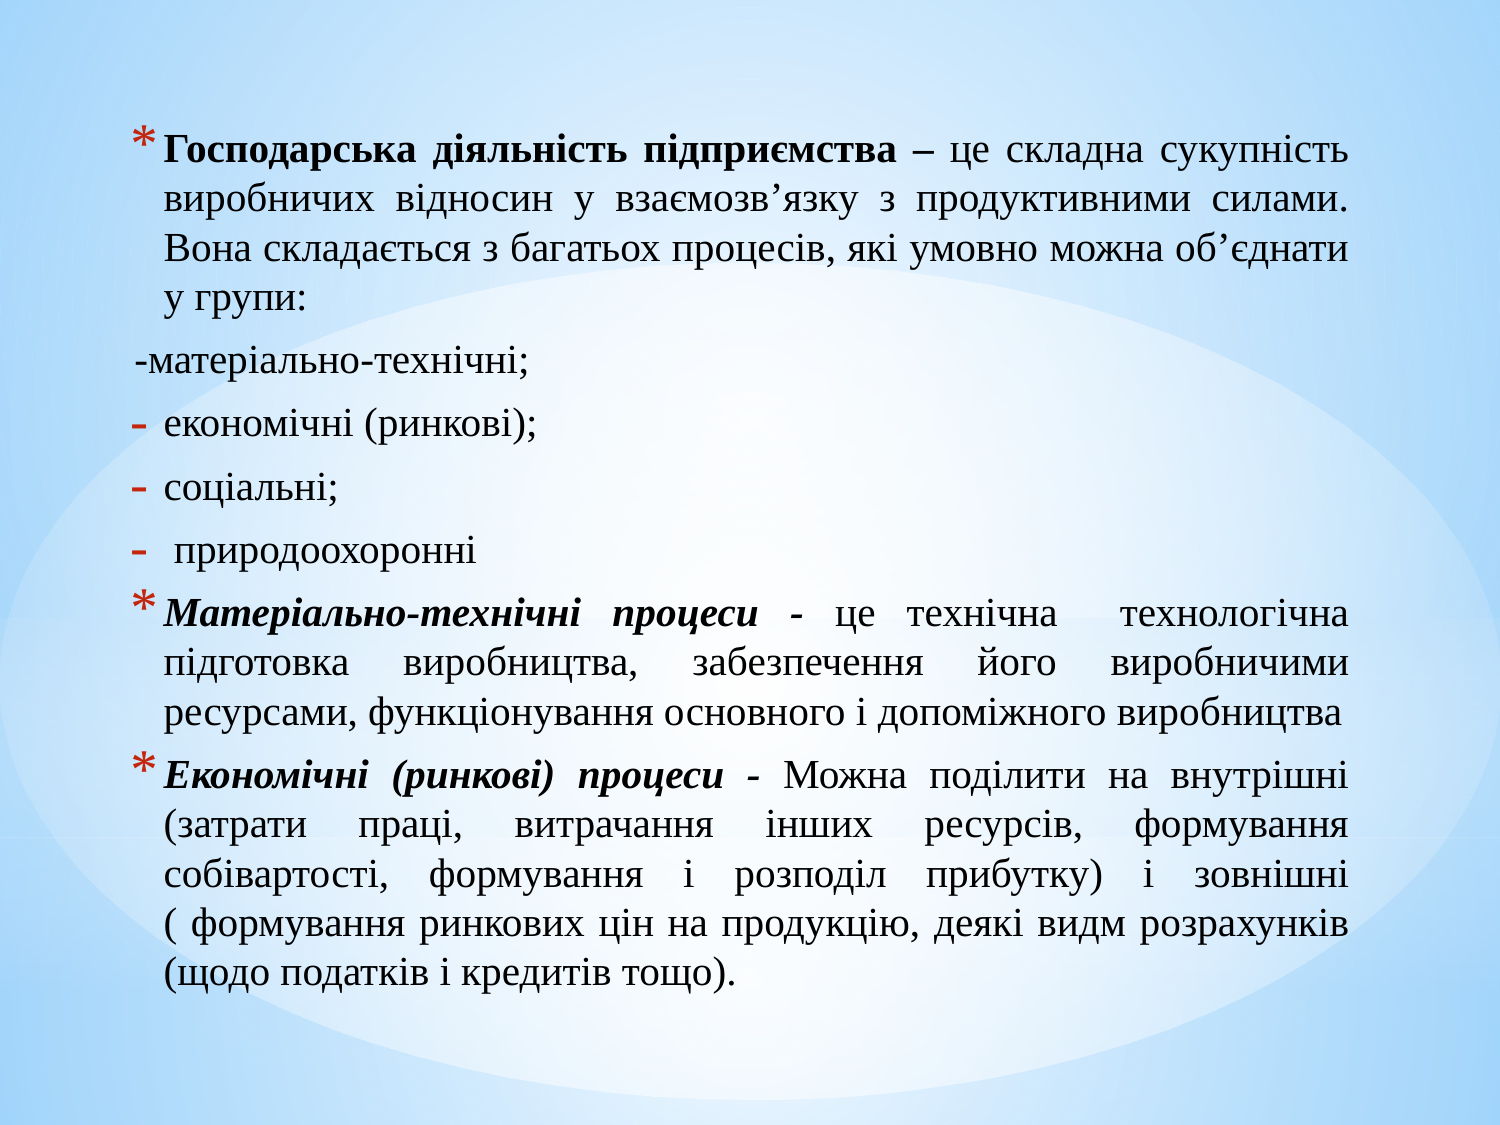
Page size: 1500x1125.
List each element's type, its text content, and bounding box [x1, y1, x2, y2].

list Господарська діяльність підприємства – це складна сукупність виробничих відносин у взаємозв’язку з продуктивними силами. Вона складається з багатьох процесів, які умовно можна об’єднати у групи: -матеріально-технічні; економічні (ринкові); соціальні; природоохоронні Матеріально-технічні процеси - це технічна технологічна підготовка виробництва, забезпечення його виробничими ресурсами, функціонування основного і допоміжного виробництва Економічні (ринкові) процеси - Можна поділити на внутрішні (затрати праці, витрачання інших ресурсів, формування собівартості, формування і розподіл прибутку) і зовнішні ( формування ринкових цін на продукцію, деякі видм розрахунків (щодо податків і кредитів тощо). [112, 113, 1365, 1035]
